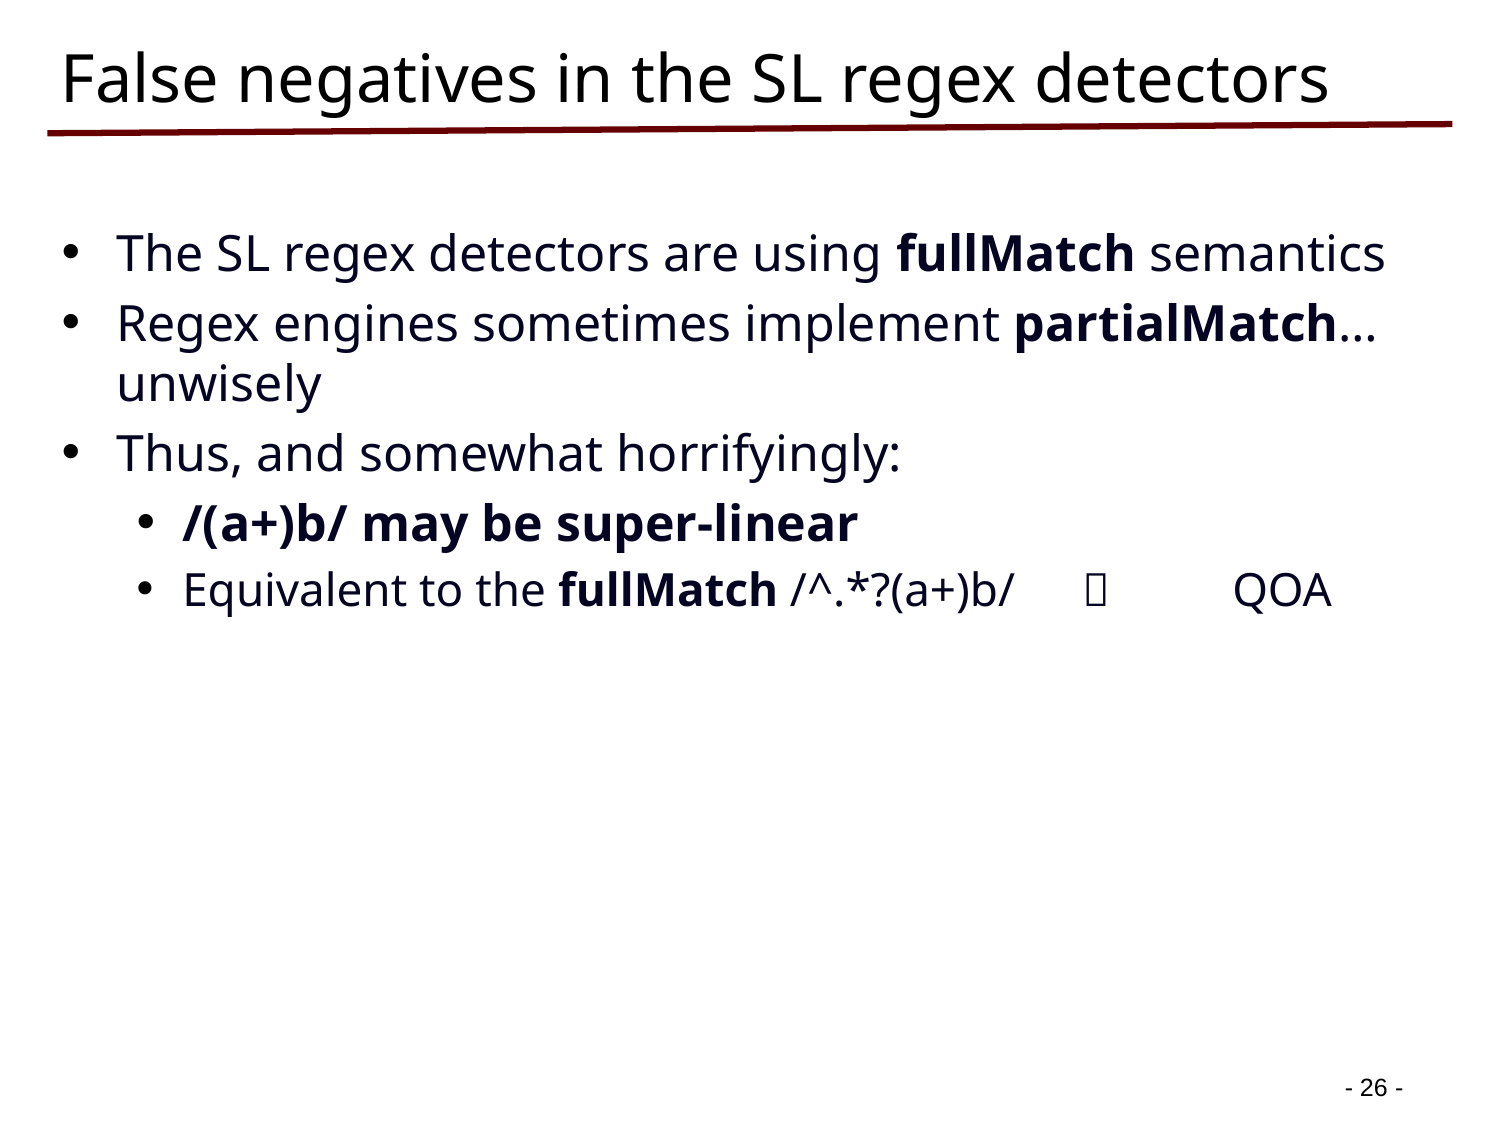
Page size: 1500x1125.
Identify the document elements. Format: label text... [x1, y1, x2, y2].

list The SL regex detectors are using fullMatch semantics Regex engines sometimes implement partialMatch…unwisely Thus, and somewhat horrifyingly: /(a+)b/ may be super-linear Equivalent to the fullMatch /^.*?(a+)b/  QOA [45, 213, 1450, 1062]
title False negatives in the SL regex detectors [45, 19, 1366, 125]
